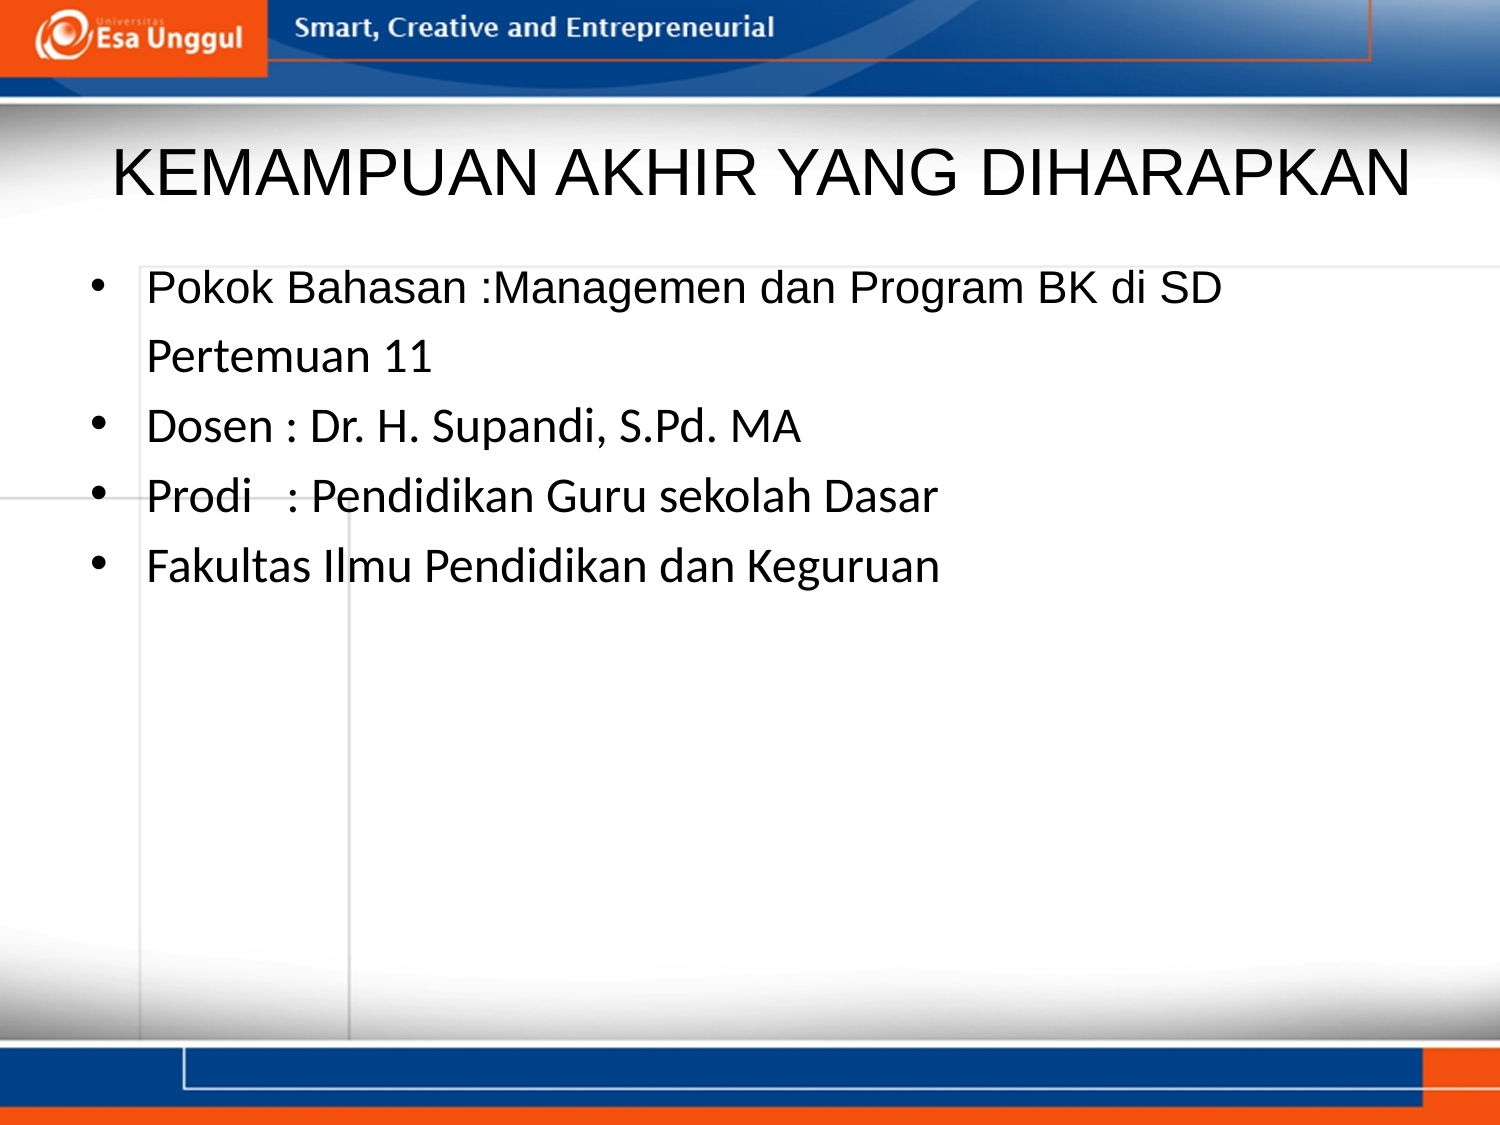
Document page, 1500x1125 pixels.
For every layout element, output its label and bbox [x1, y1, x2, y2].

list [0, 0, 1500, 1125]
